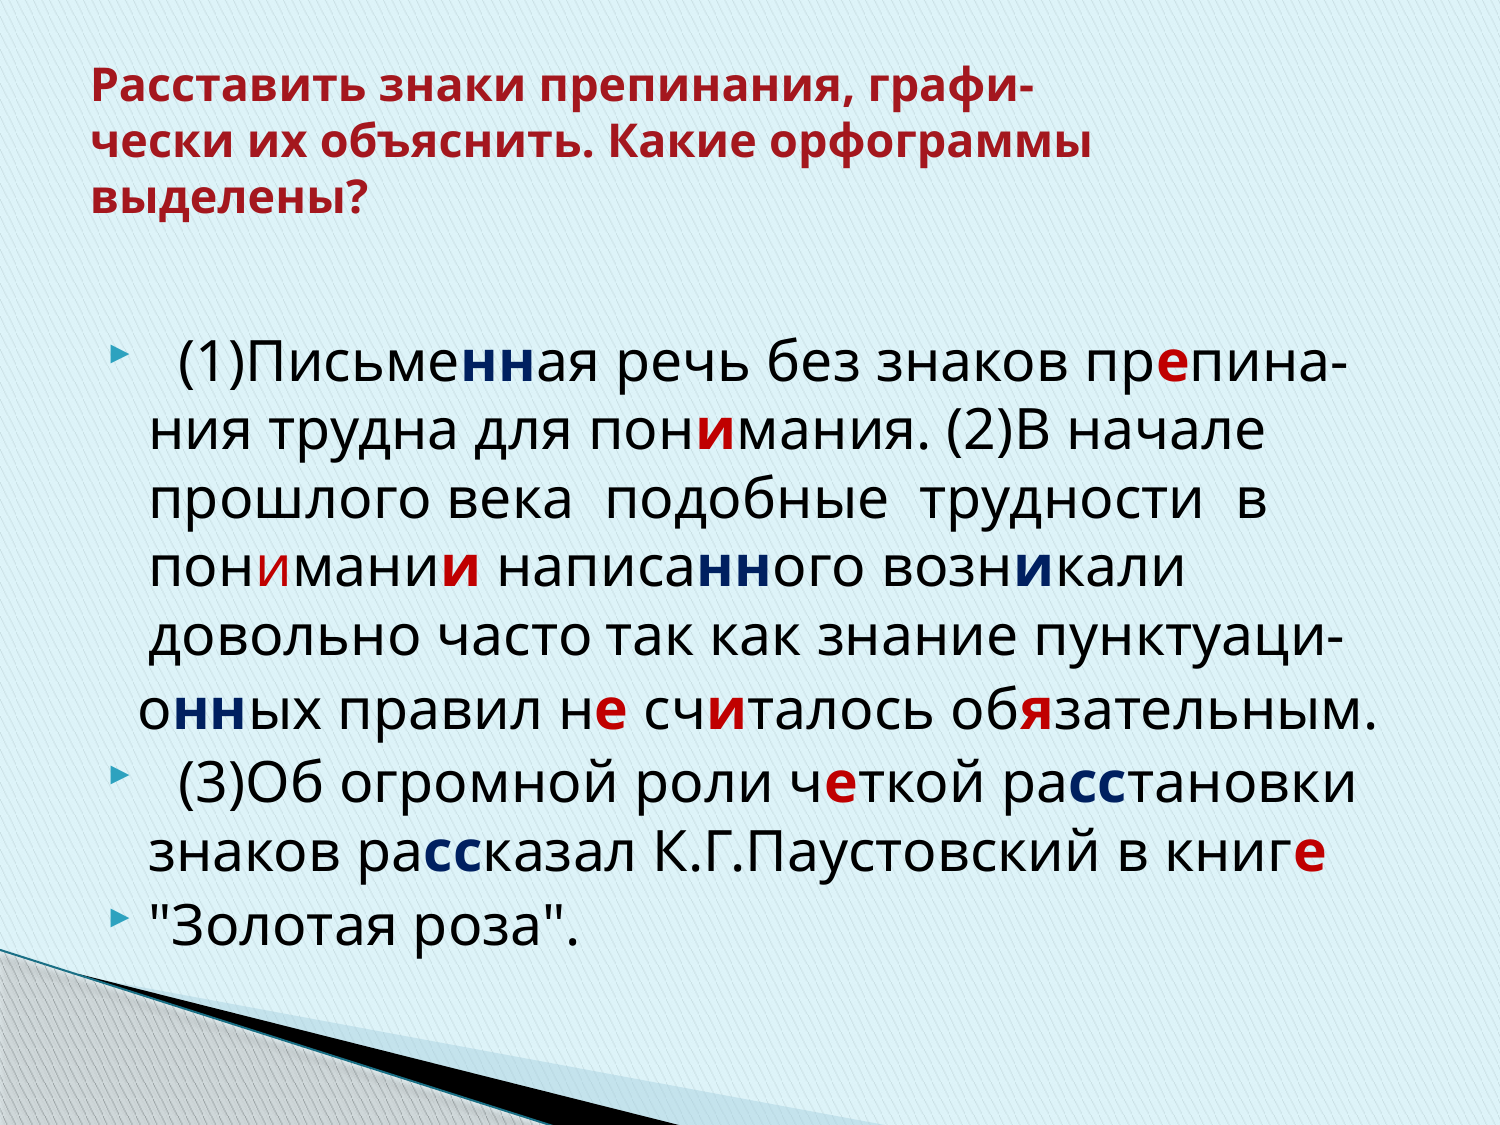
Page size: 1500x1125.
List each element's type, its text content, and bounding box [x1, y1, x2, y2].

list (1)Письменная речь без знаков препина- ния трудна для понимания. (2)В начале прошлого века подобные трудности в понимании написанного возникали довольно часто так как знание пунктуаци- онных правил не считалось обязательным. (3)Об огромной роли четкой расстановки знаков рассказал К.Г.Паустовский в книге "Золотая роза". [75, 243, 1425, 986]
title Расставить знаки препинания, графи- чески их объяснить. Какие орфограммы выделены? [75, 45, 1425, 233]
